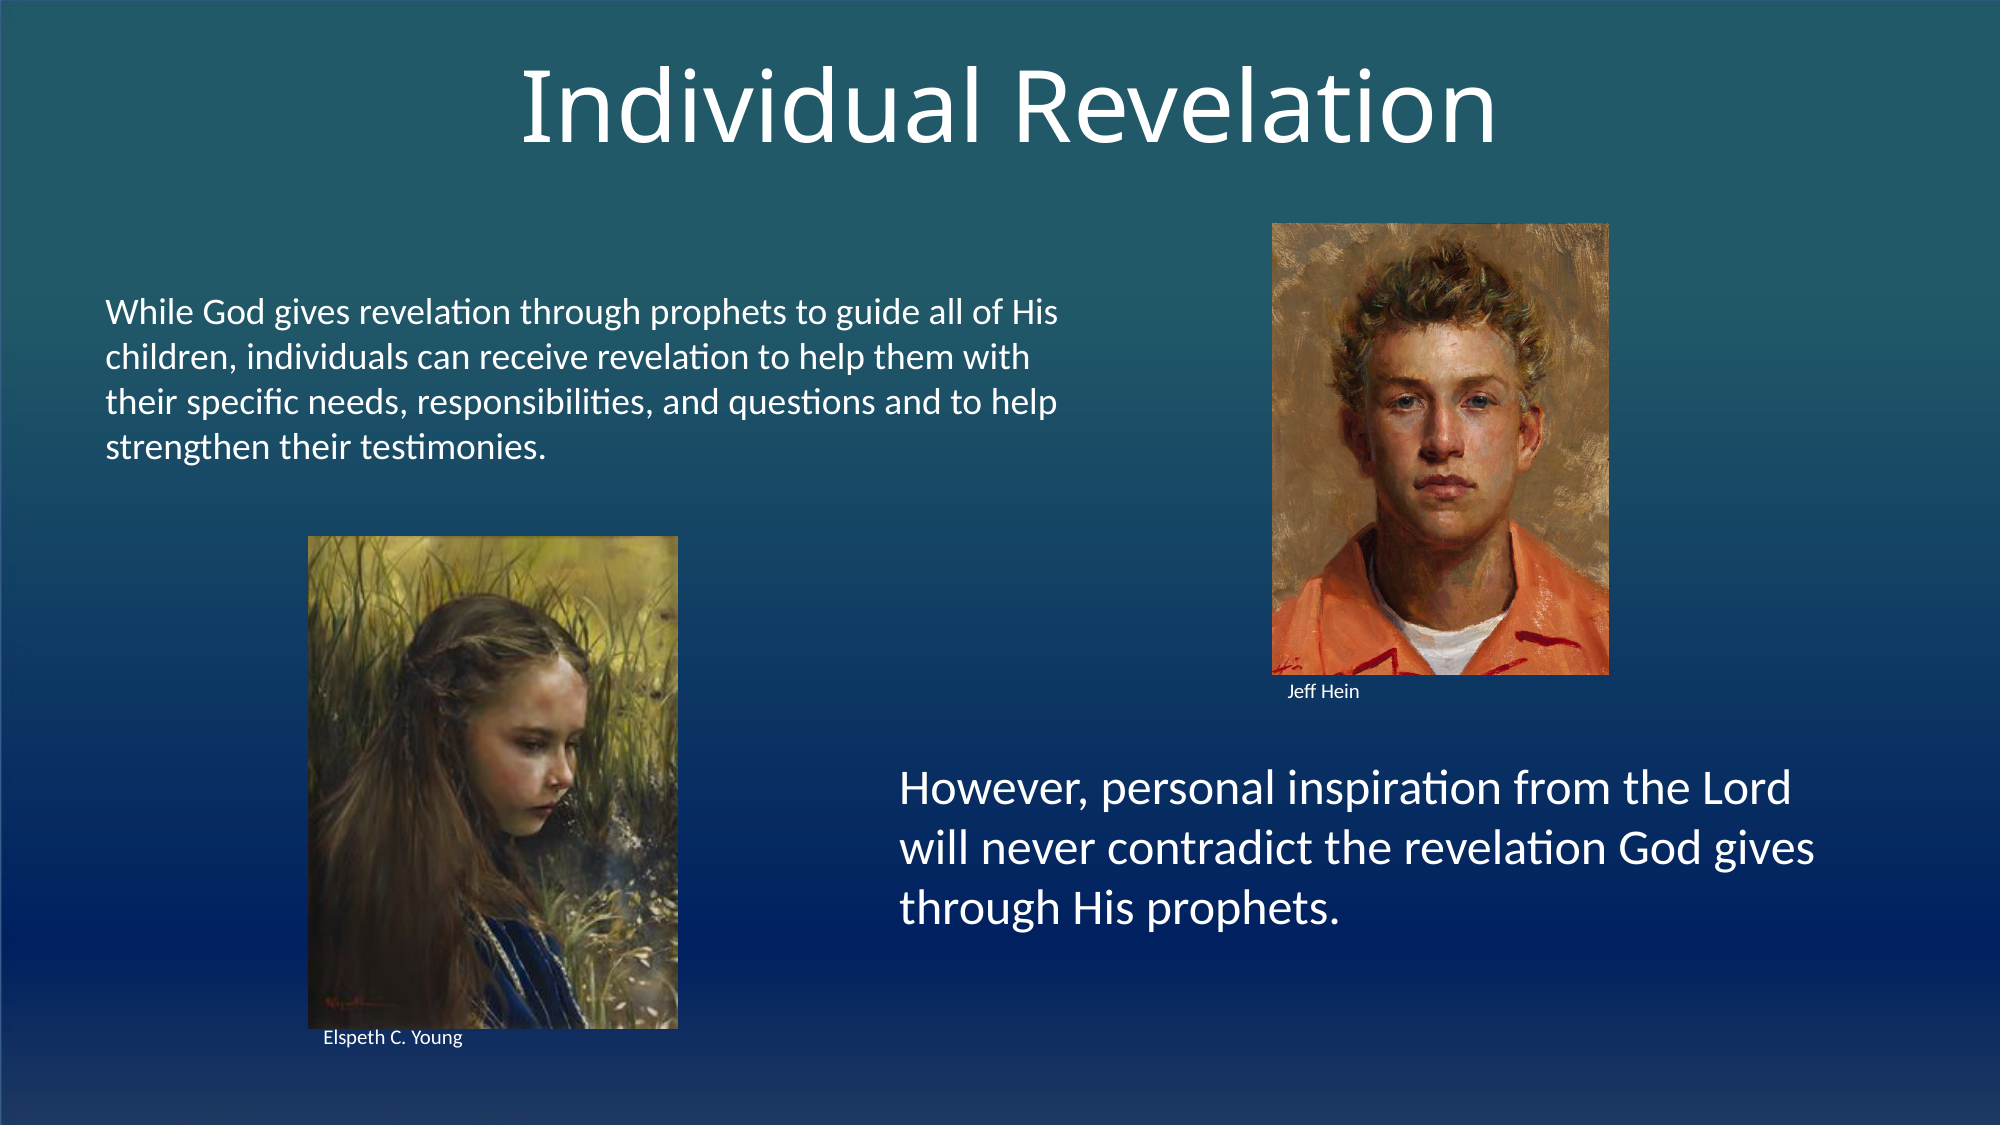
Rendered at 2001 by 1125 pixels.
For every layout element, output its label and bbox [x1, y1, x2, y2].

picture [0, 0, 2000, 1125]
text_box [1272, 223, 1642, 711]
text_box [308, 536, 678, 1057]
